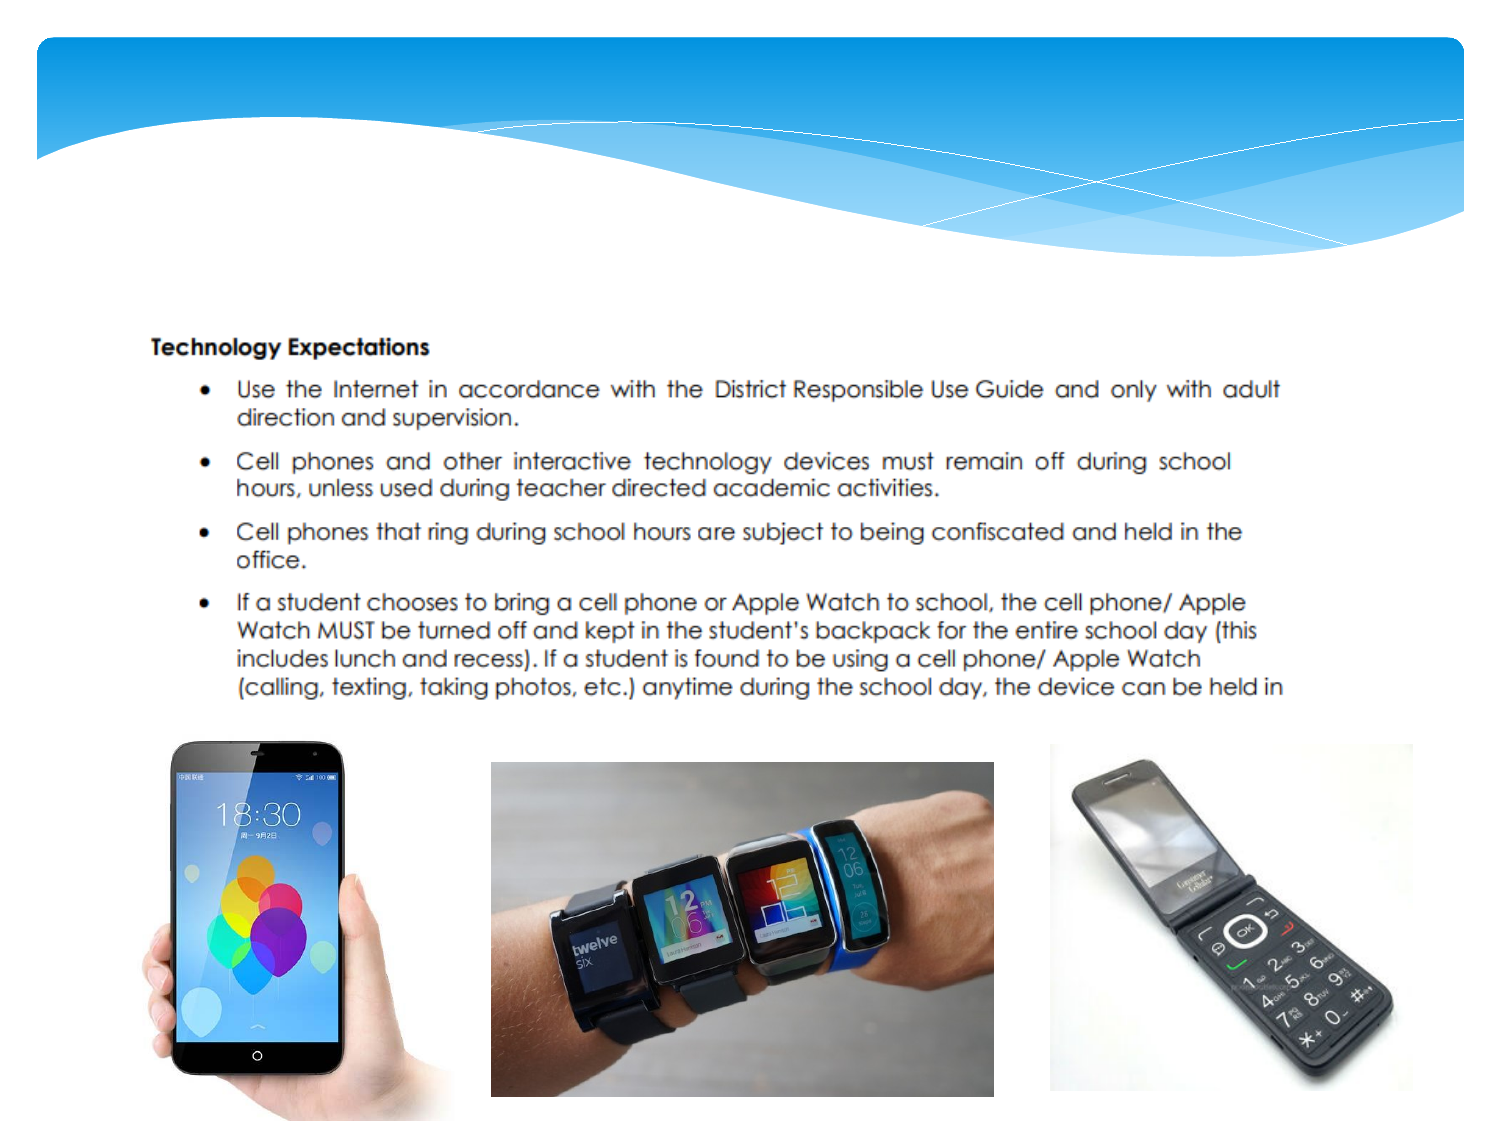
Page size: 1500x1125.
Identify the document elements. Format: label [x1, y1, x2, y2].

picture [1049, 744, 1413, 1091]
picture [62, 324, 1316, 1121]
